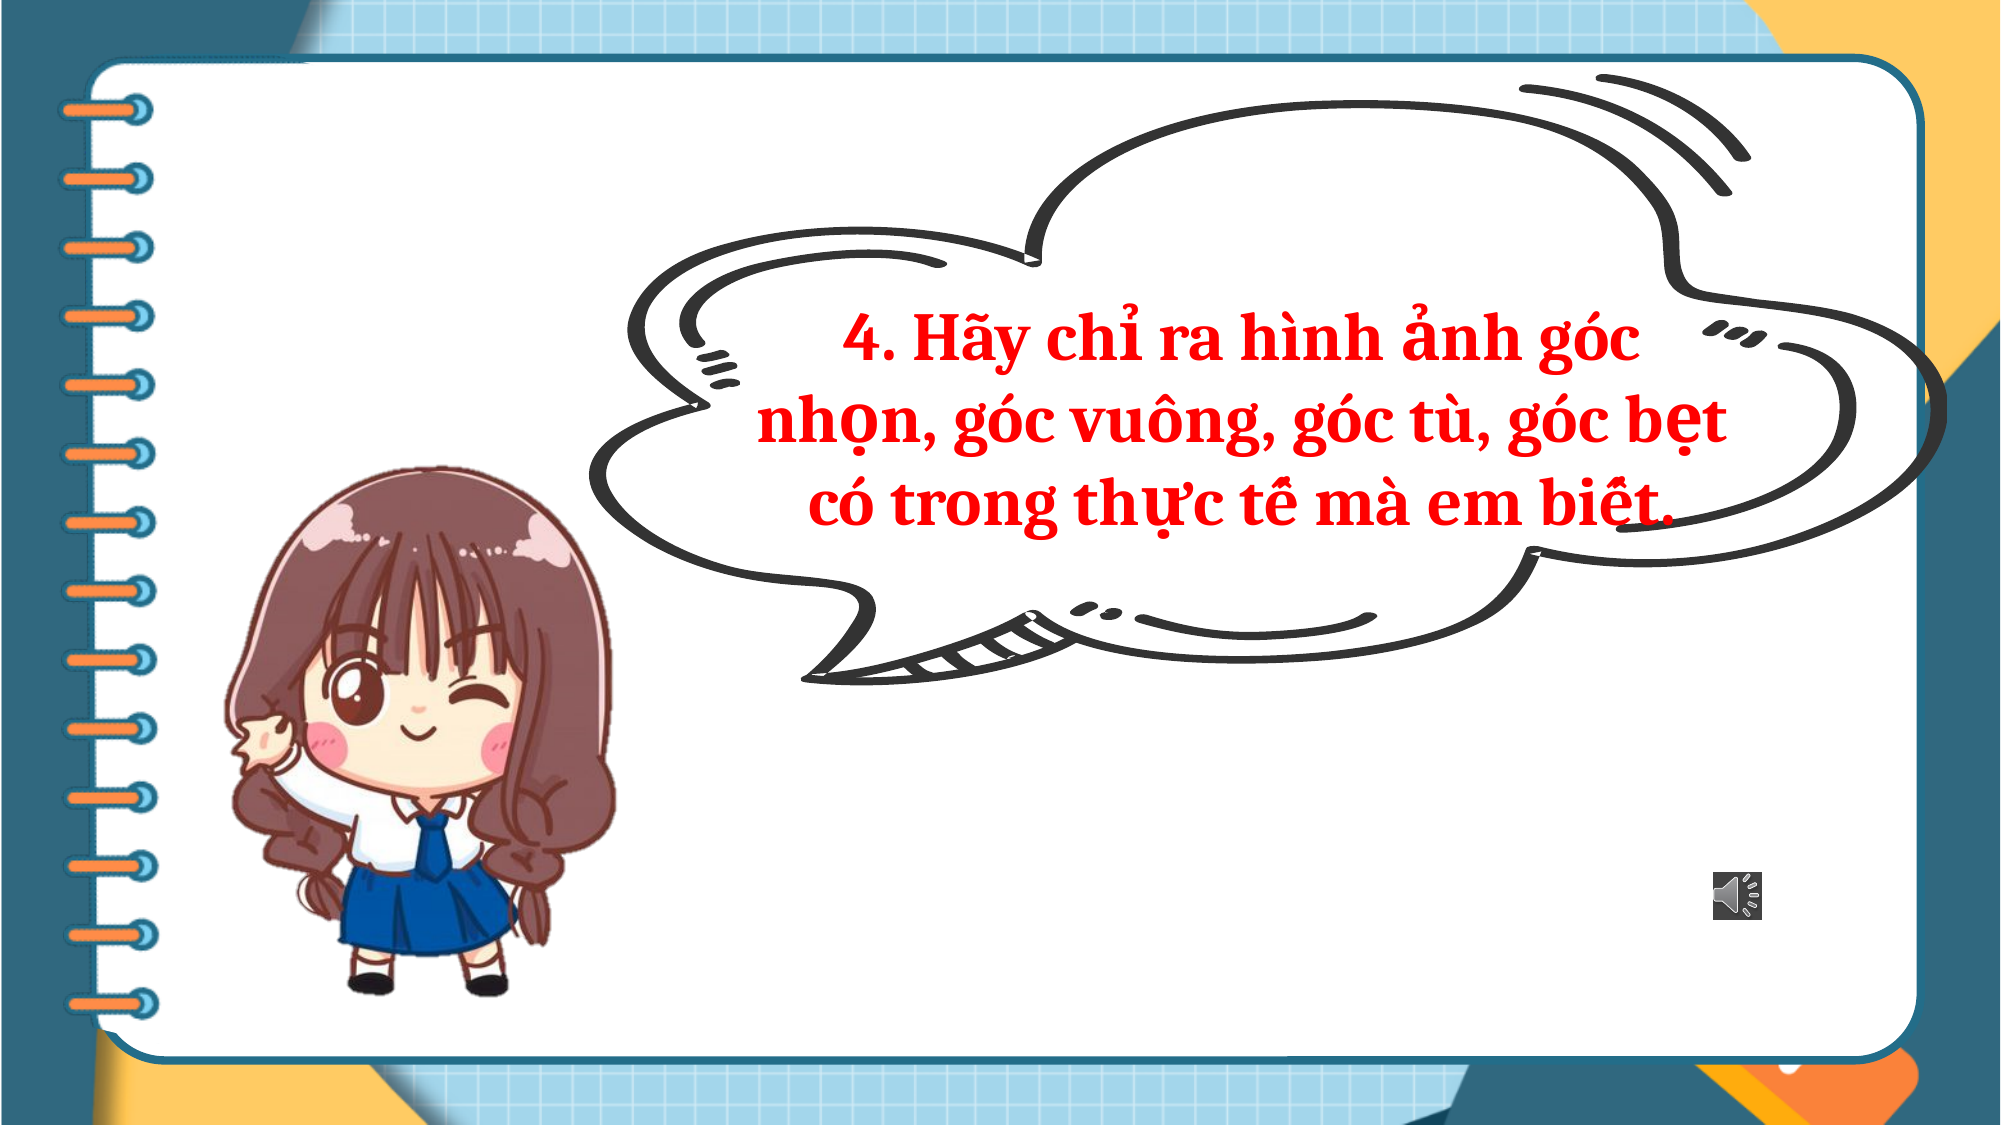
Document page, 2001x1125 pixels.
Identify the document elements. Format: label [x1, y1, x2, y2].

text_box [552, 73, 1948, 687]
picture [0, 0, 2001, 1125]
